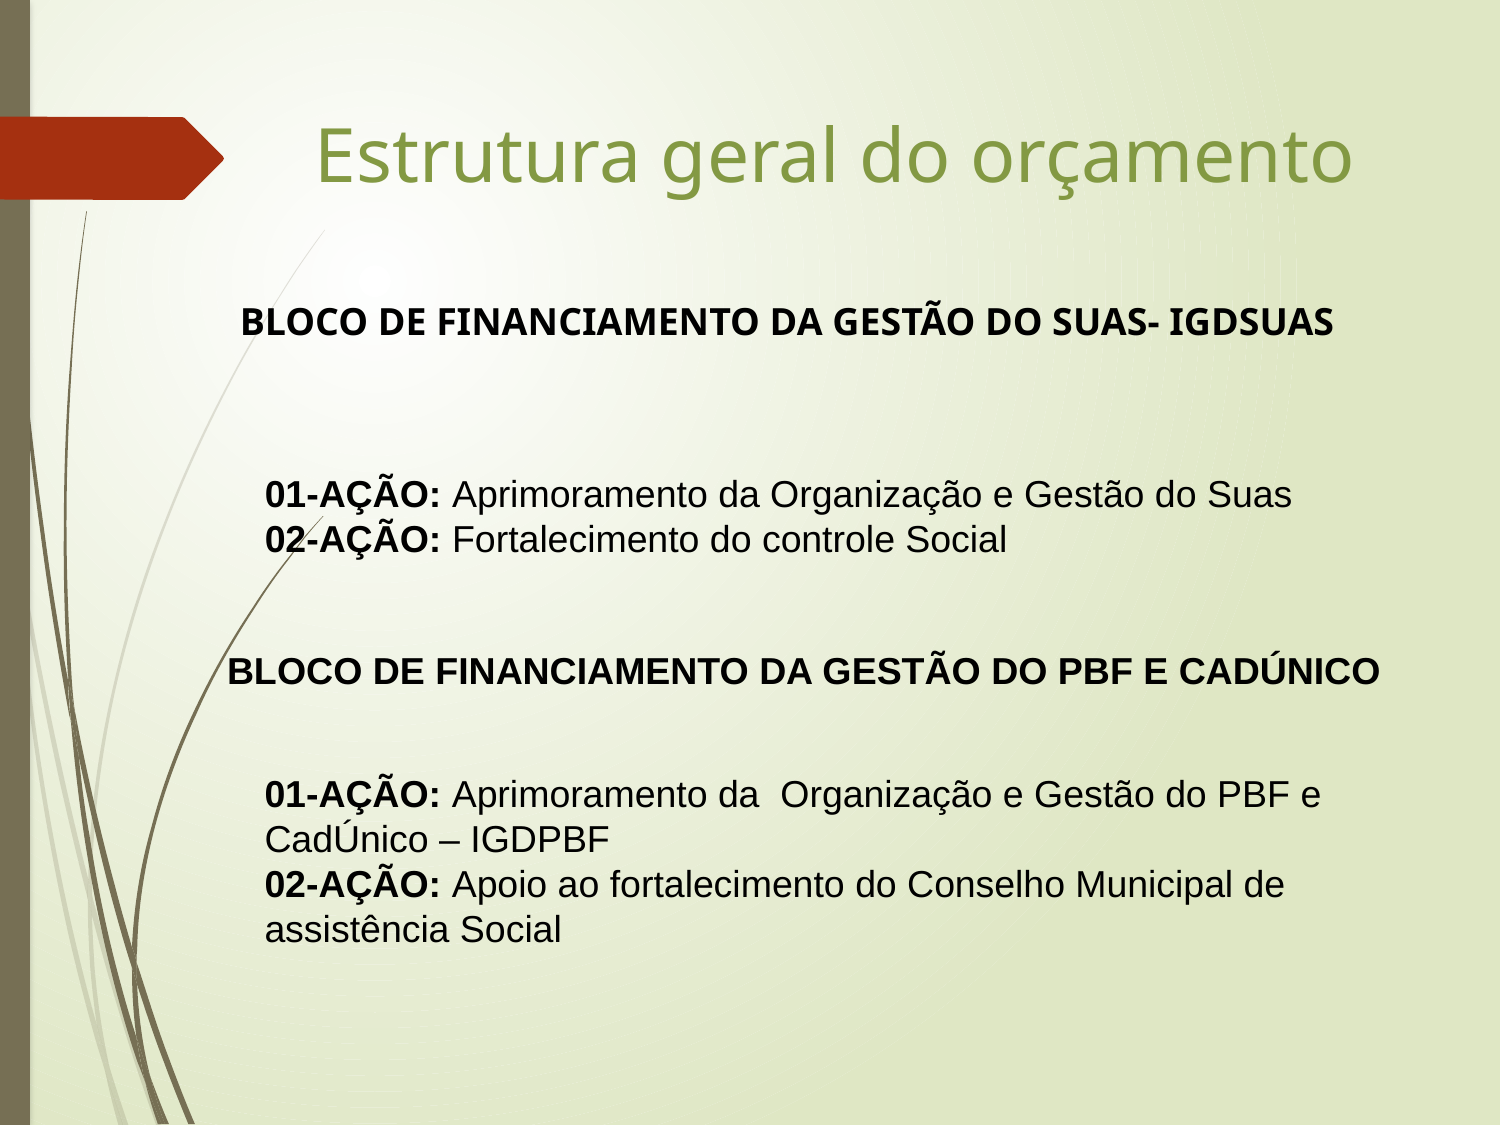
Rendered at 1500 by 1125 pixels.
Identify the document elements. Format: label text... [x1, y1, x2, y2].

text_box Estrutura geral do orçamento [300, 99, 1475, 205]
text_box BLOCO DE FINANCIAMENTO DA GESTÃO DO PBF E CADÚNICO [212, 640, 1475, 700]
text_box BLOCO DE FINANCIAMENTO DA GESTÃO DO SUAS- IGDSUAS [212, 290, 1363, 396]
text_box 01-AÇÃO: Aprimoramento da Organização e Gestão do PBF e CadÚnico – IGDPBF 02-AÇÃO: Apoio ao fortalecimento do Conselho Municipal de assistência Social [249, 762, 1450, 958]
text_box 01-AÇÃO: Aprimoramento da Organização e Gestão do Suas 02-AÇÃO: Fortalecimento do controle Social [249, 462, 1400, 613]
